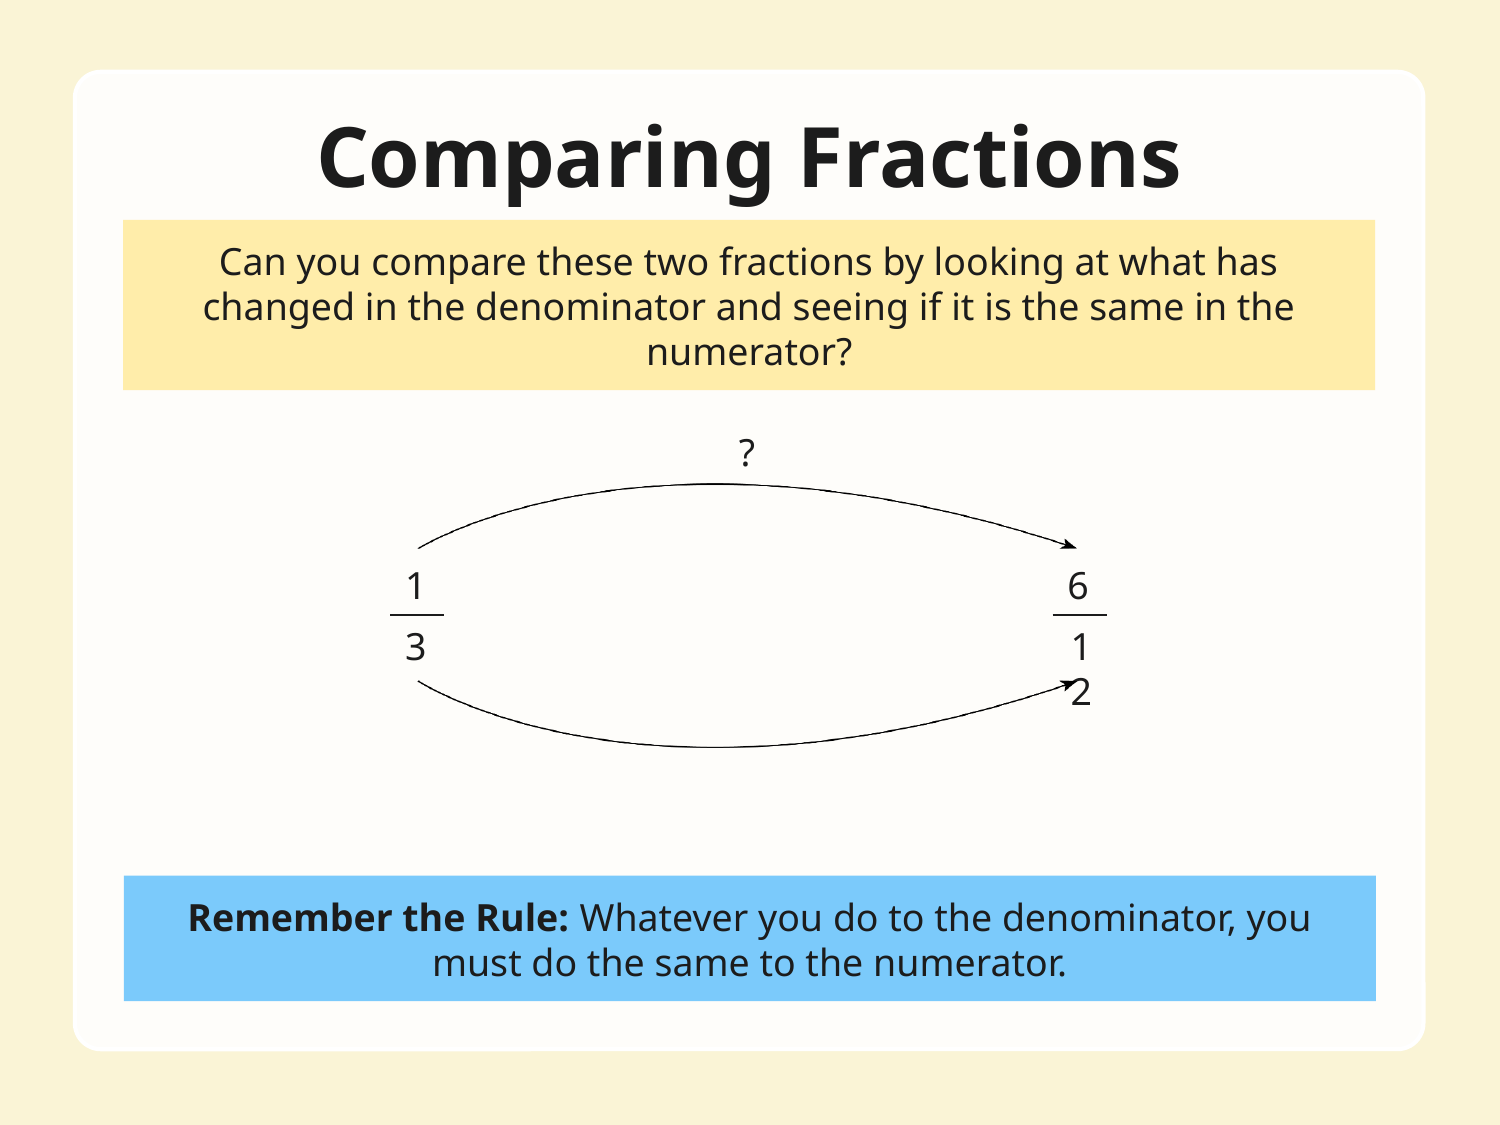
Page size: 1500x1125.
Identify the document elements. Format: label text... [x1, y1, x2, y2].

text_box Can you compare these two fractions by looking at what has changed in the denominator and seeing if it is the same in the numerator? [122, 219, 1376, 391]
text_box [388, 554, 445, 676]
title Comparing Fractions [73, 76, 1426, 244]
text_box Remember the Rule: Whatever you do to the denominator, you must do the same to the numerator. [123, 875, 1377, 1002]
text_box ? [724, 421, 771, 482]
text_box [1045, 554, 1117, 676]
picture [417, 680, 1077, 748]
picture [417, 483, 1077, 549]
